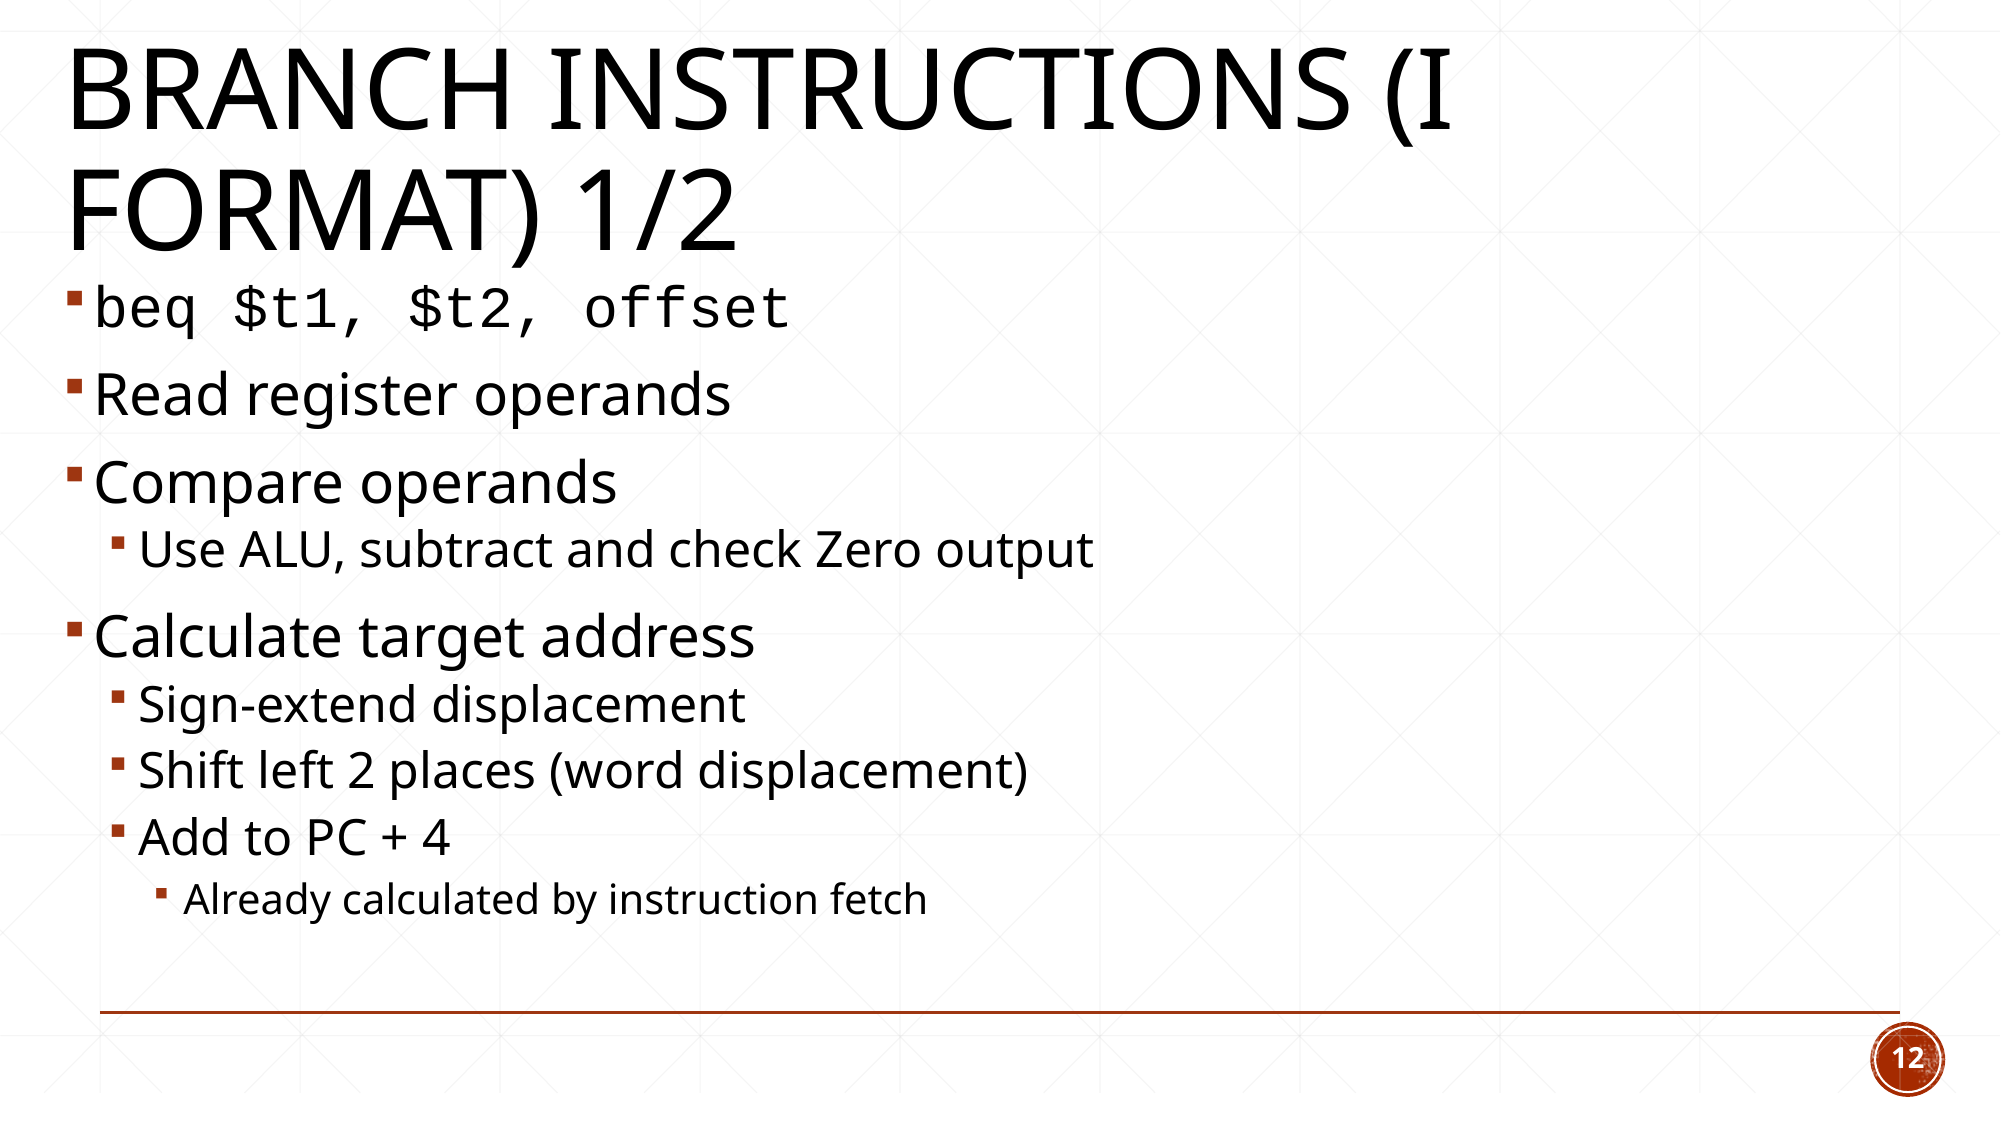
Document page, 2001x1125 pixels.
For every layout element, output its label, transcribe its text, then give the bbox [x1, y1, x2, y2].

slide_number 12 [1855, 1028, 1961, 1089]
title Branch Instructions (I format) 1/2 [48, 52, 1961, 254]
list beq $t1, $t2, offset Read register operands Compare operands Use ALU, subtract and check Zero output Calculate target address Sign-extend displacement Shift left 2 places (word displacement) Add to PC + 4 Already calculated by instruction fetch [48, 269, 1961, 1013]
